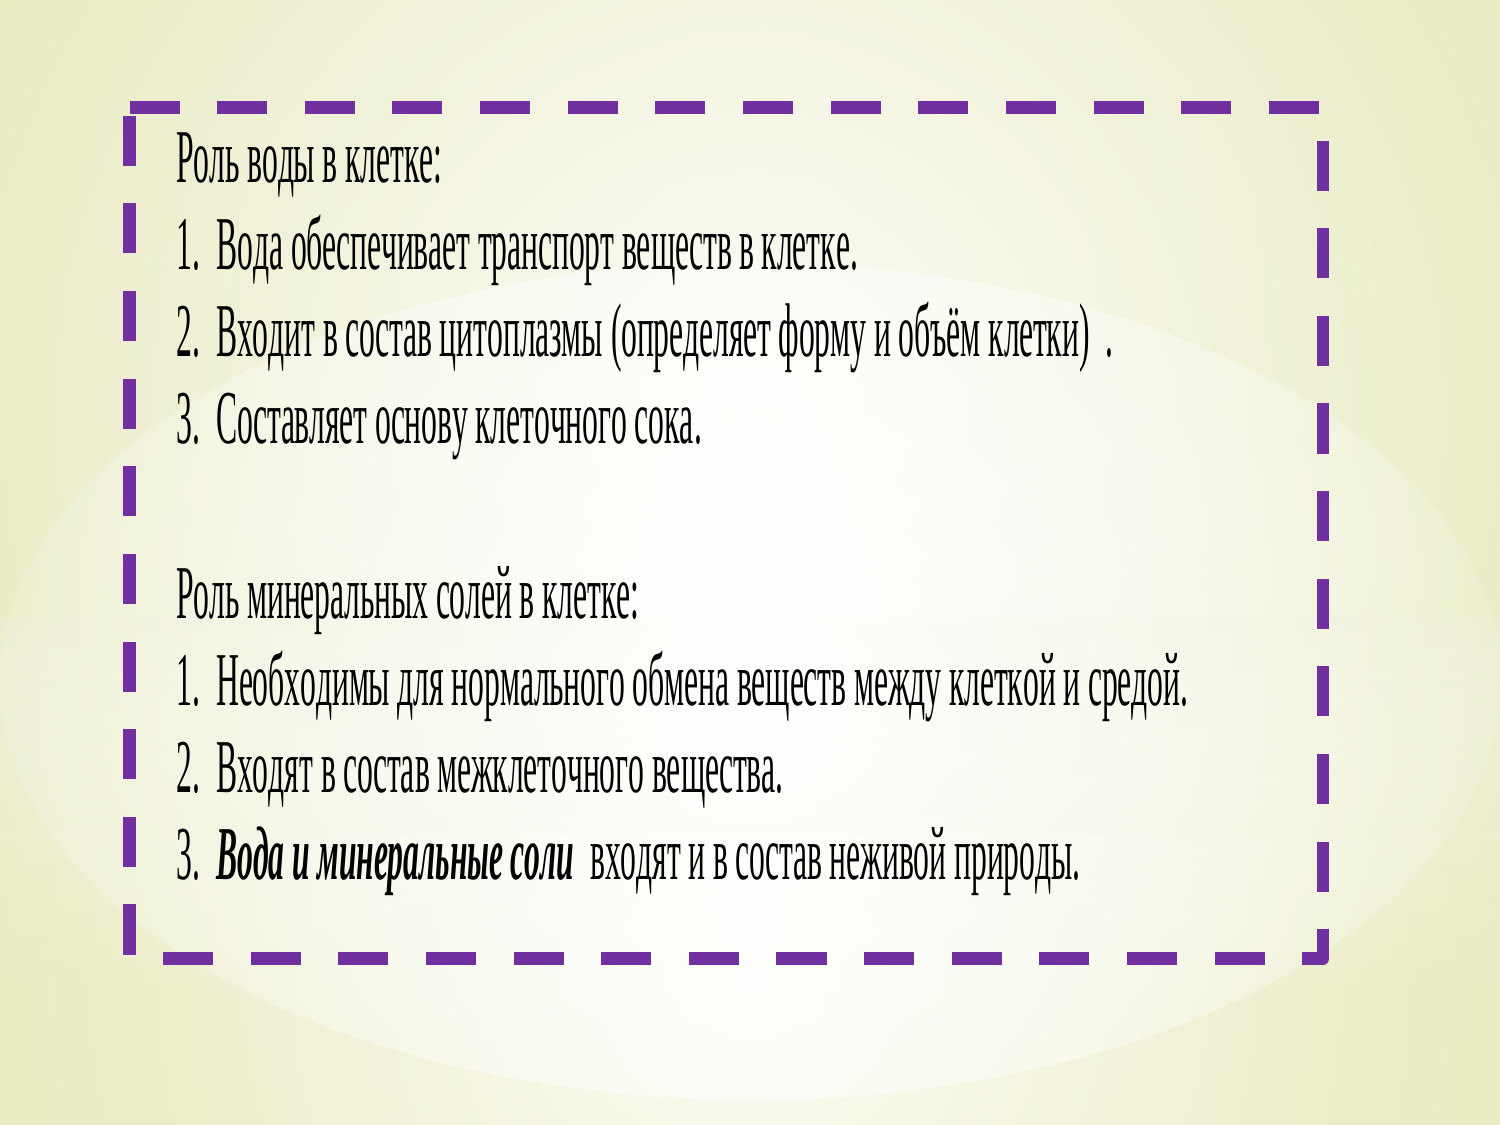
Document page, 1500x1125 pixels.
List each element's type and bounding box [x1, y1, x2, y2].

list [135, 113, 1318, 953]
